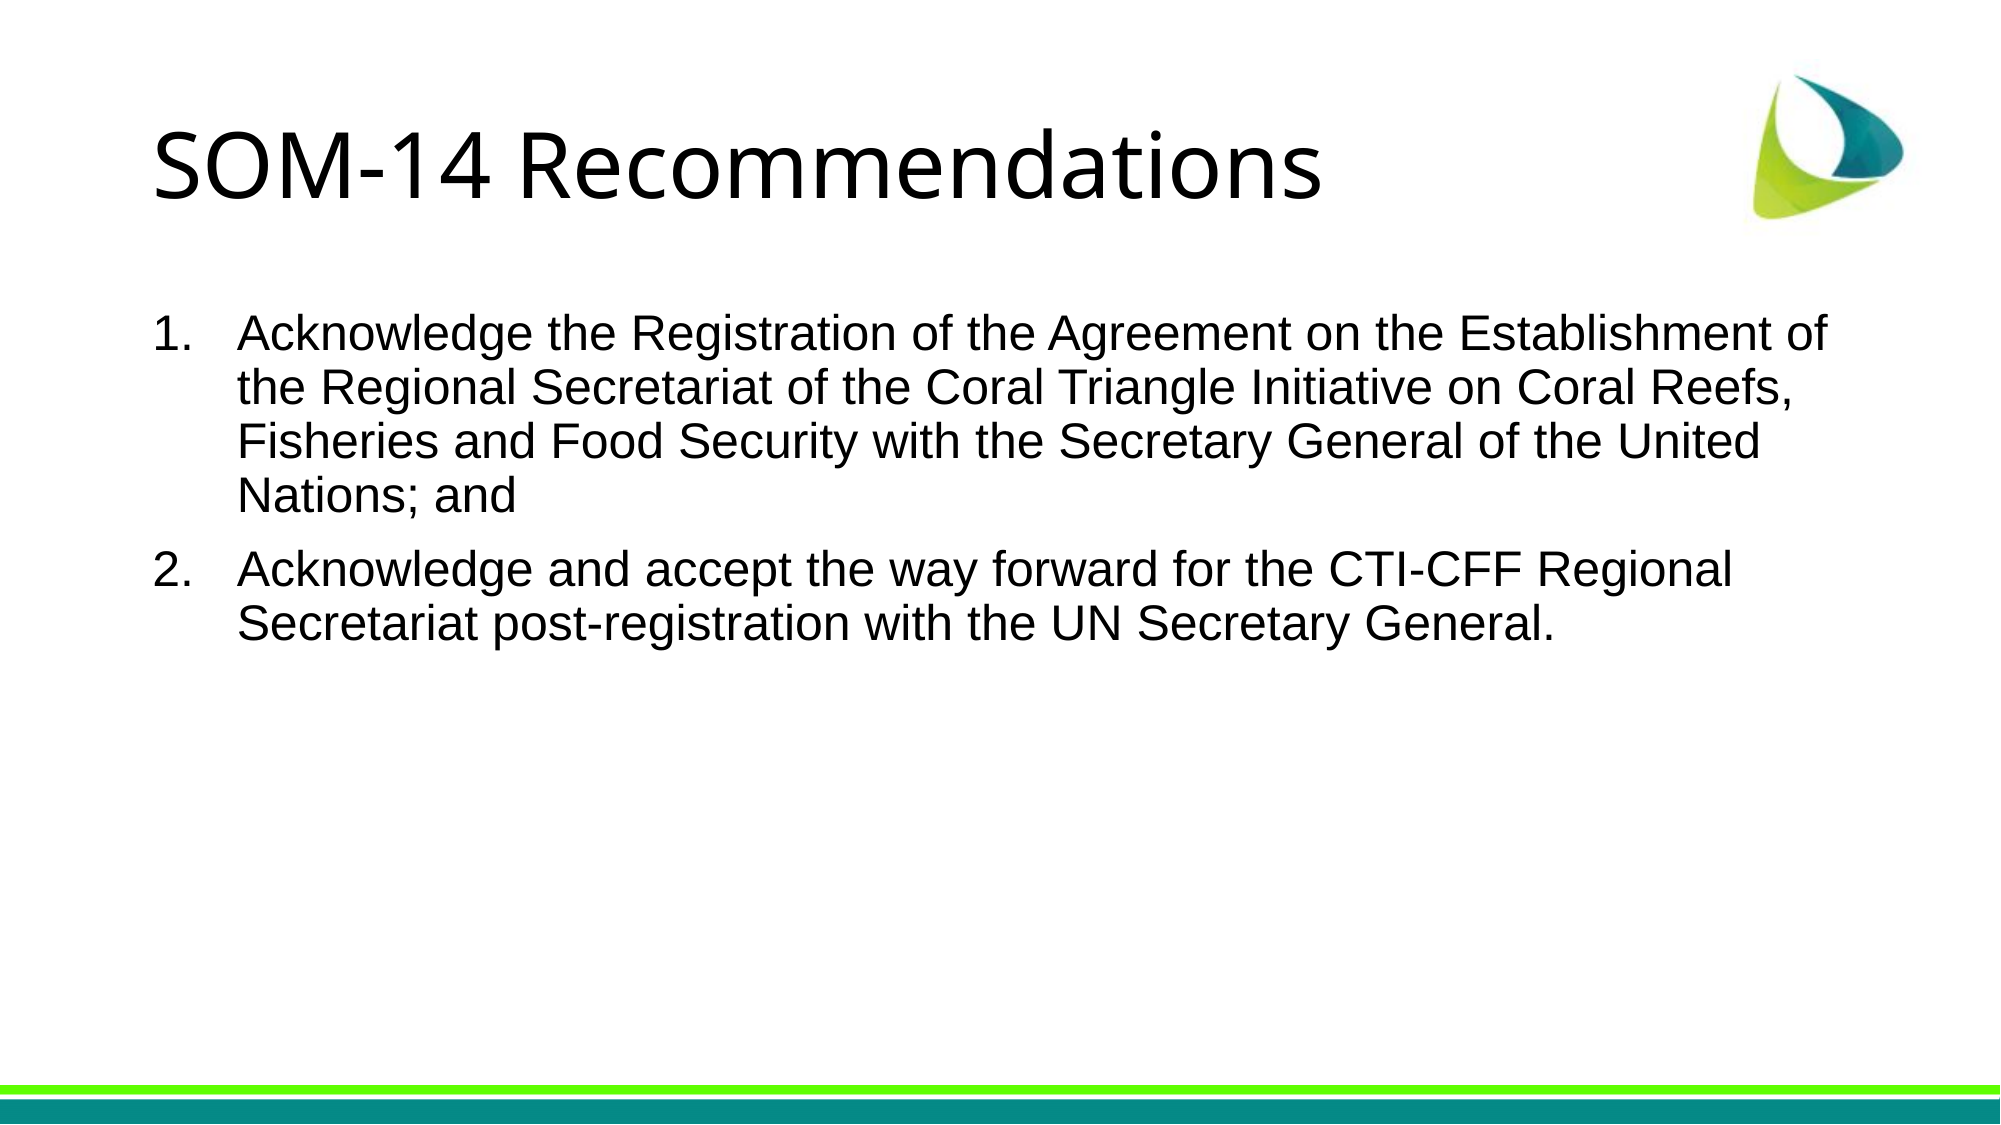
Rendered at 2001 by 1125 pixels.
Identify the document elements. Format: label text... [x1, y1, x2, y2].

picture [0, 1081, 2000, 1124]
title SOM-14 Recommendations [137, 59, 1863, 278]
picture [1863, 59, 1929, 254]
list Acknowledge the Registration of the Agreement on the Establishment of the Regional Secretariat of the Coral Triangle Initiative on Coral Reefs, Fisheries and Food Security with the Secretary General of the United Nations; and Acknowledge and accept the way forward for the CTI-CFF Regional Secretariat post-registration with the UN Secretary General. [137, 299, 1863, 1014]
